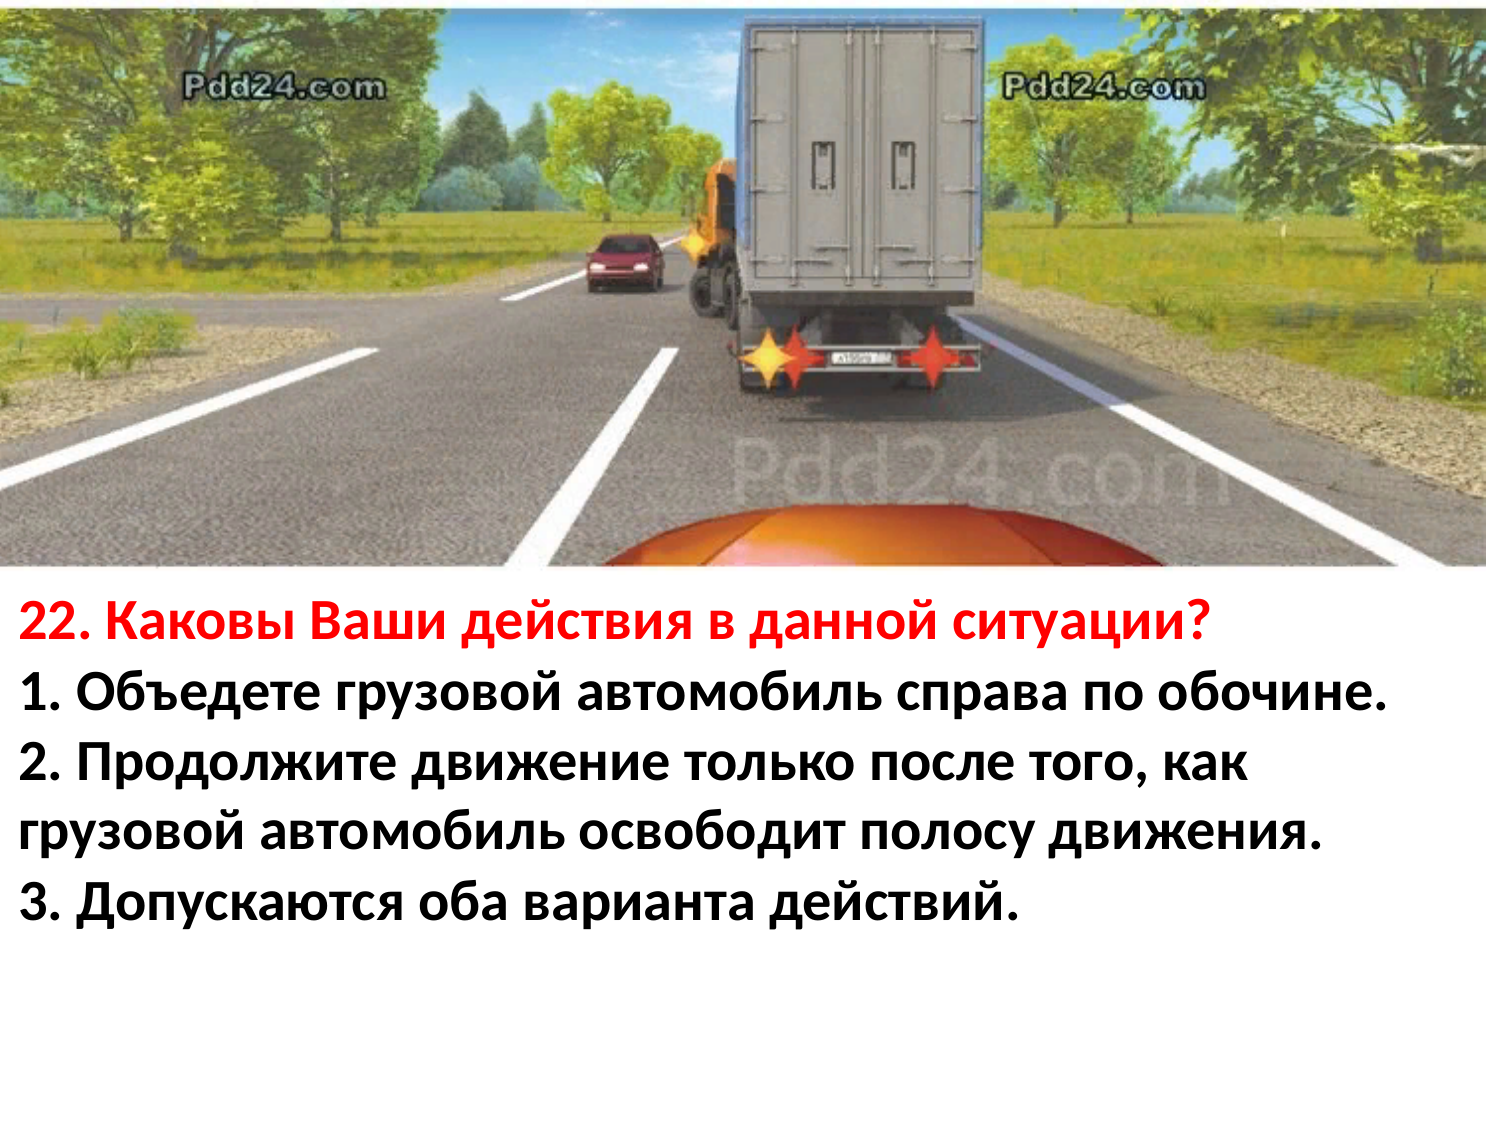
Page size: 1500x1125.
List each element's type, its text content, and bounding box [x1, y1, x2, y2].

picture [0, 0, 1486, 575]
text_box 22. Каковы Ваши действия в данной ситуации? 1. Объедете грузовой автомобиль справа по обочине. 2. Продолжите движение только после того, как грузовой автомобиль освободит полосу движения. 3. Допускаются оба варианта действий. [3, 581, 1486, 939]
